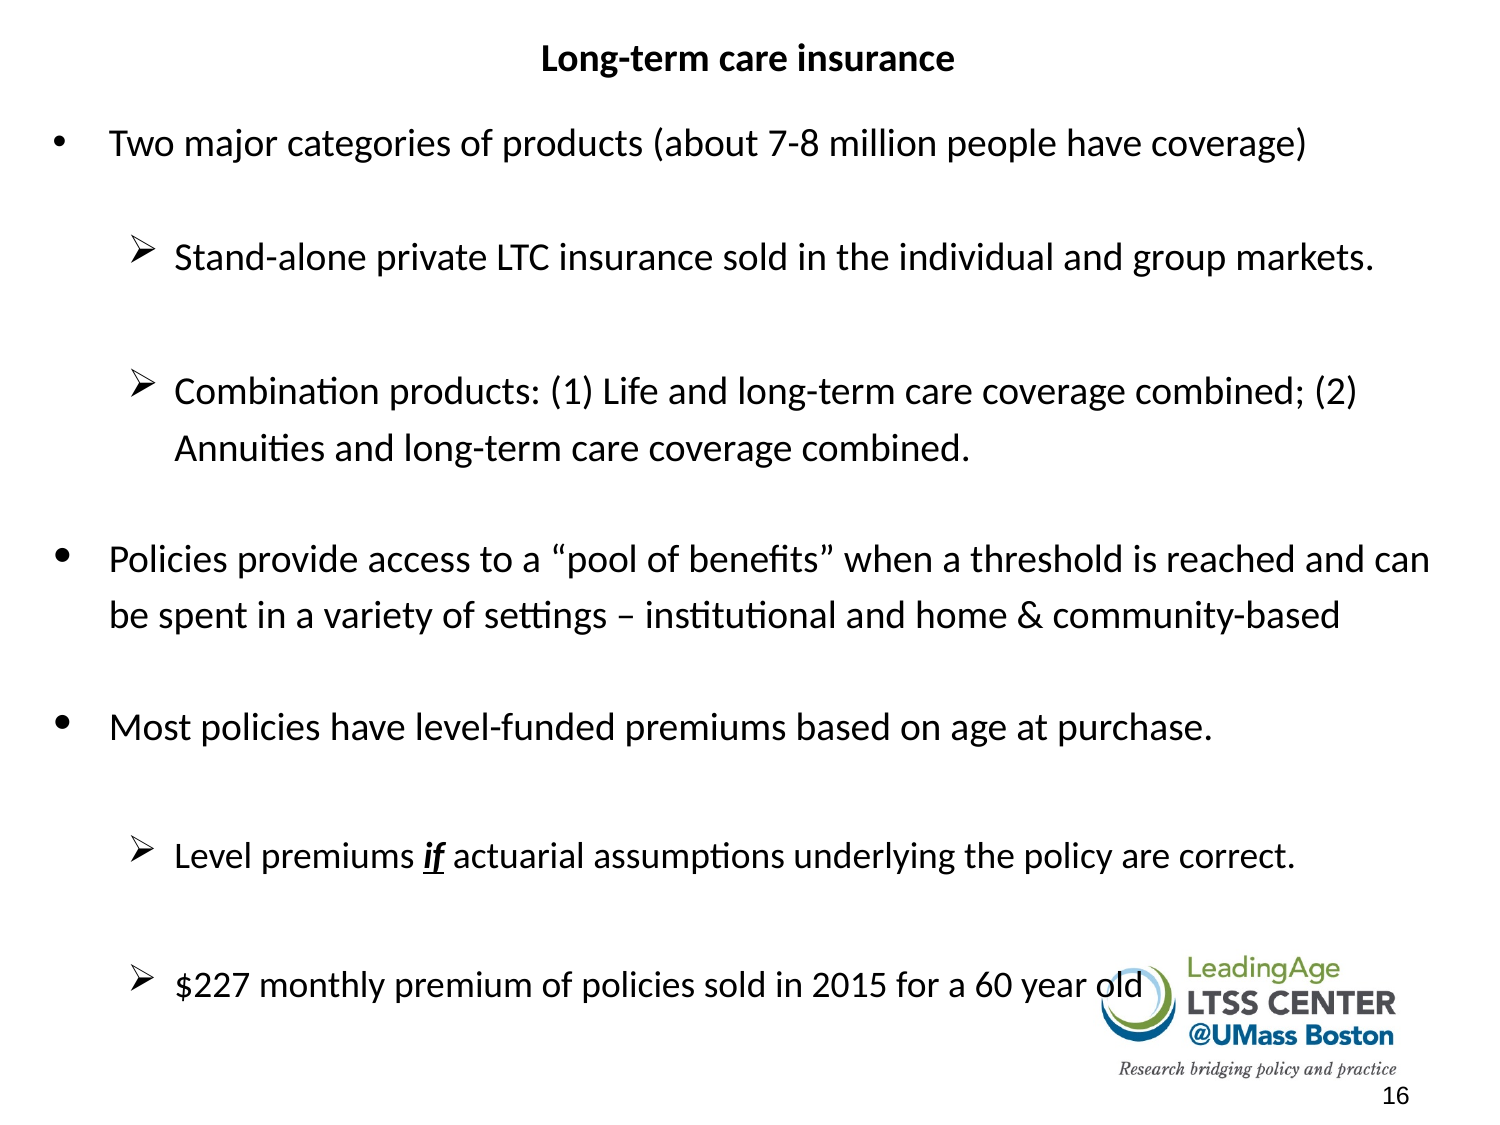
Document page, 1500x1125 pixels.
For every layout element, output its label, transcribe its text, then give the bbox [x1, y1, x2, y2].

title Long-term care insurance [73, 24, 1424, 88]
list Two major categories of products (about 7-8 million people have coverage) Stand-alone private LTC insurance sold in the individual and group markets. Combination products: (1) Life and long-term care coverage combined; (2) Annuities and long-term care coverage combined. Policies provide access to a “pool of benefits” when a threshold is reached and can be spent in a variety of settings – institutional and home & community-based Most policies have level-funded premiums based on age at purchase. Level premiums if actuarial assumptions underlying the policy are correct. $227 monthly premium of policies sold in 2015 for a 60 year old [37, 99, 1450, 1038]
slide_number 16 [1074, 1065, 1425, 1125]
picture [1093, 1038, 1407, 1065]
